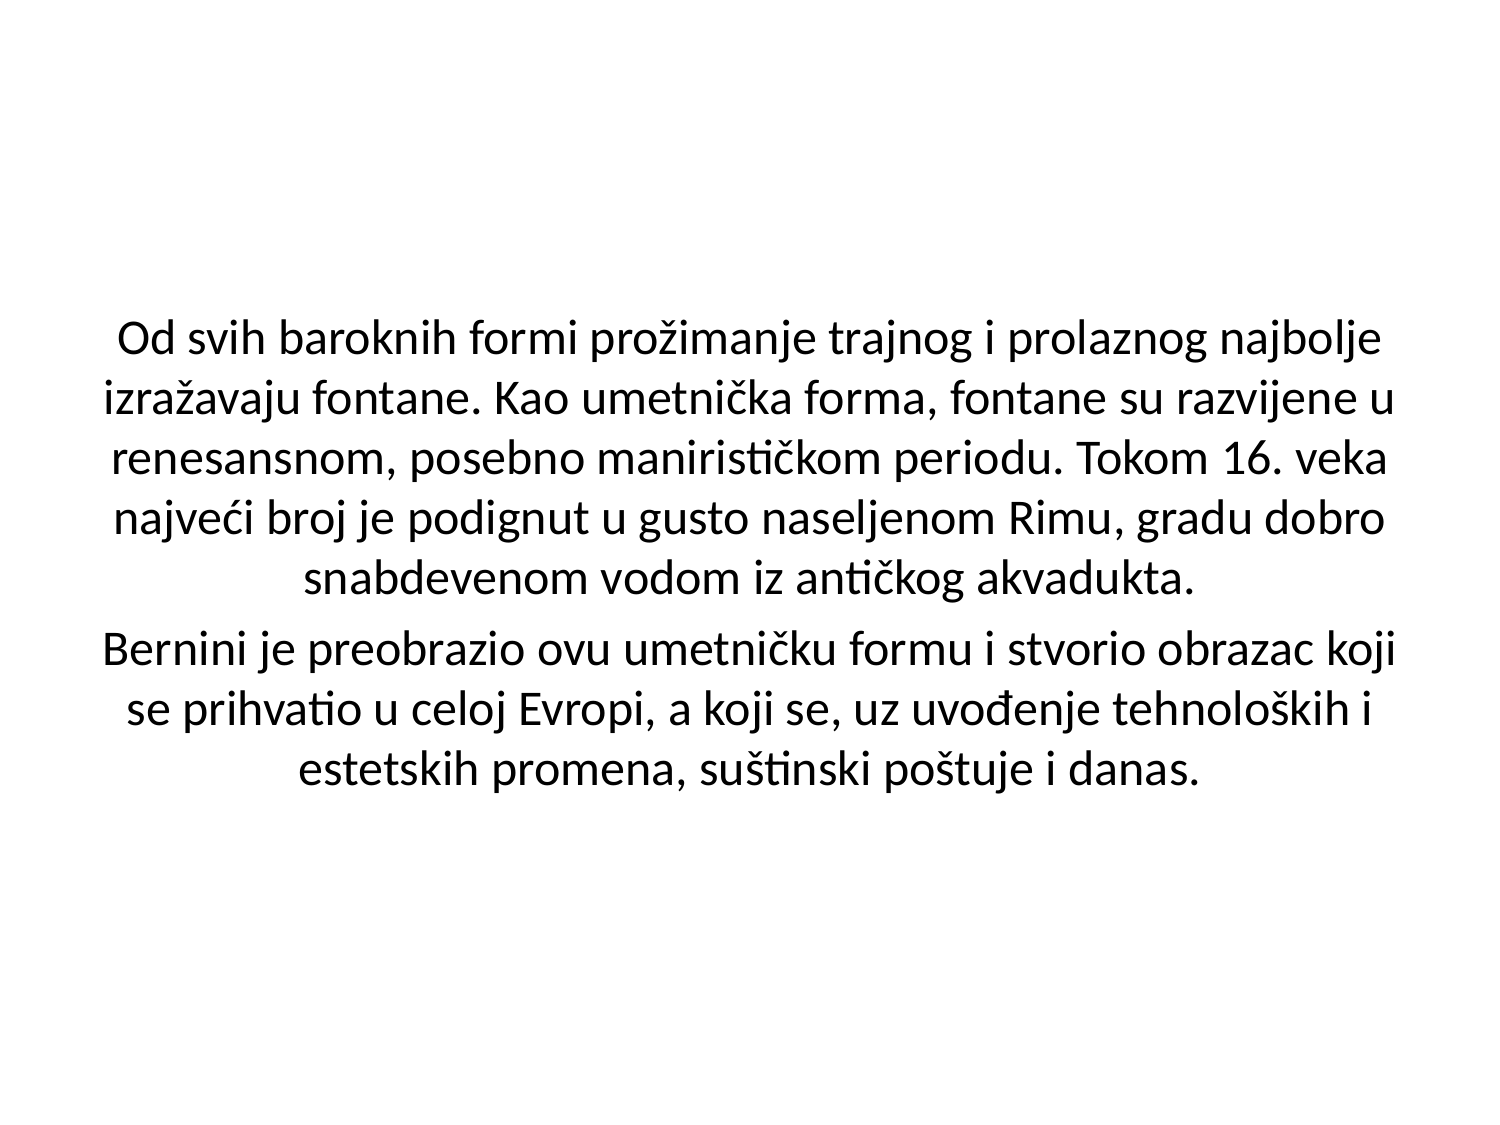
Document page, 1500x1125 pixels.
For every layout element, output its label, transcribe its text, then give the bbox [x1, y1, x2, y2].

list Od svih baroknih formi prožimanje trajnog i prolaznog najbolje izražavaju fontane. Kao umetnička forma, fontane su razvijene u renesansnom, posebno manirističkom periodu. Tokom 16. veka najveći broj je podignut u gusto naseljenom Rimu, gradu dobro snabdevenom vodom iz antičkog akvadukta. Bernini je preobrazio ovu umetničku formu i stvorio obrazac koji se prihvatio u celoj Evropi, a koji se, uz uvođenje tehnoloških i estetskih promena, suštinski poštuje i danas. [75, 237, 1425, 825]
